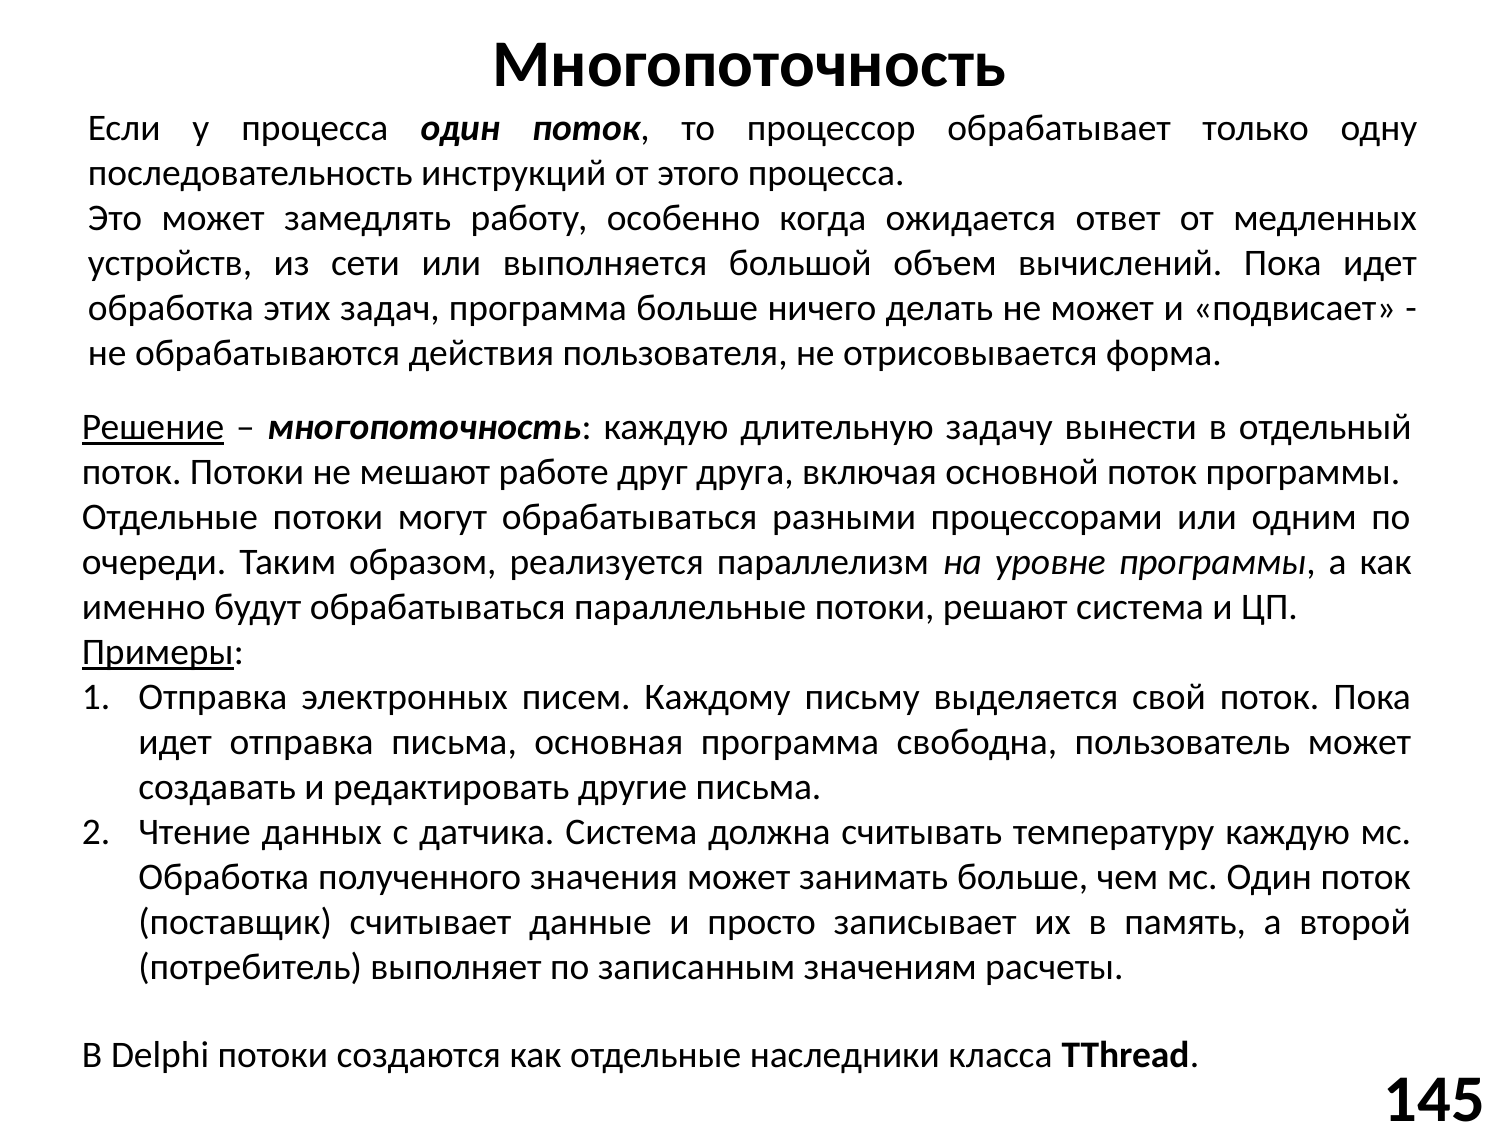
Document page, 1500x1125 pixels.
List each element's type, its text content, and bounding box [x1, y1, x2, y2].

text_box Решение – многопоточность: каждую длительную задачу вынести в отдельный поток. Потоки не мешают работе друг друга, включая основной поток программы. Отдельные потоки могут обрабатываться разными процессорами или одним по очереди. Таким образом, реализуется параллелизм на уровне программы, а как именно будут обрабатываться параллельные потоки, решают система и ЦП. Примеры: Отправка электронных писем. Каждому письму выделяется свой поток. Пока идет отправка письма, основная программа свободна, пользователь может создавать и редактировать другие письма. Чтение данных с датчика. Система должна считывать температуру каждую мс. Обработка полученного значения может занимать больше, чем мс. Один поток (поставщик) считывает данные и просто записывает их в память, а второй (потребитель) выполняет по записанным значениям расчеты. [67, 394, 1427, 995]
slide_number 145 [1328, 1065, 1500, 1125]
title Многопоточность [41, 7, 1459, 112]
text_box В Delphi потоки создаются как отдельные наследники класса TThread. [67, 1022, 1427, 1083]
text_box Если у процесса один поток, то процессор обрабатывает только одну последовательность инструкций от этого процесса. Это может замедлять работу, особенно когда ожидается ответ от медленных устройств, из сети или выполняется большой объем вычислений. Пока идет обработка этих задач, программа больше ничего делать не может и «подвисает» - не обрабатываются действия пользователя, не отрисовывается форма. [73, 95, 1433, 380]
